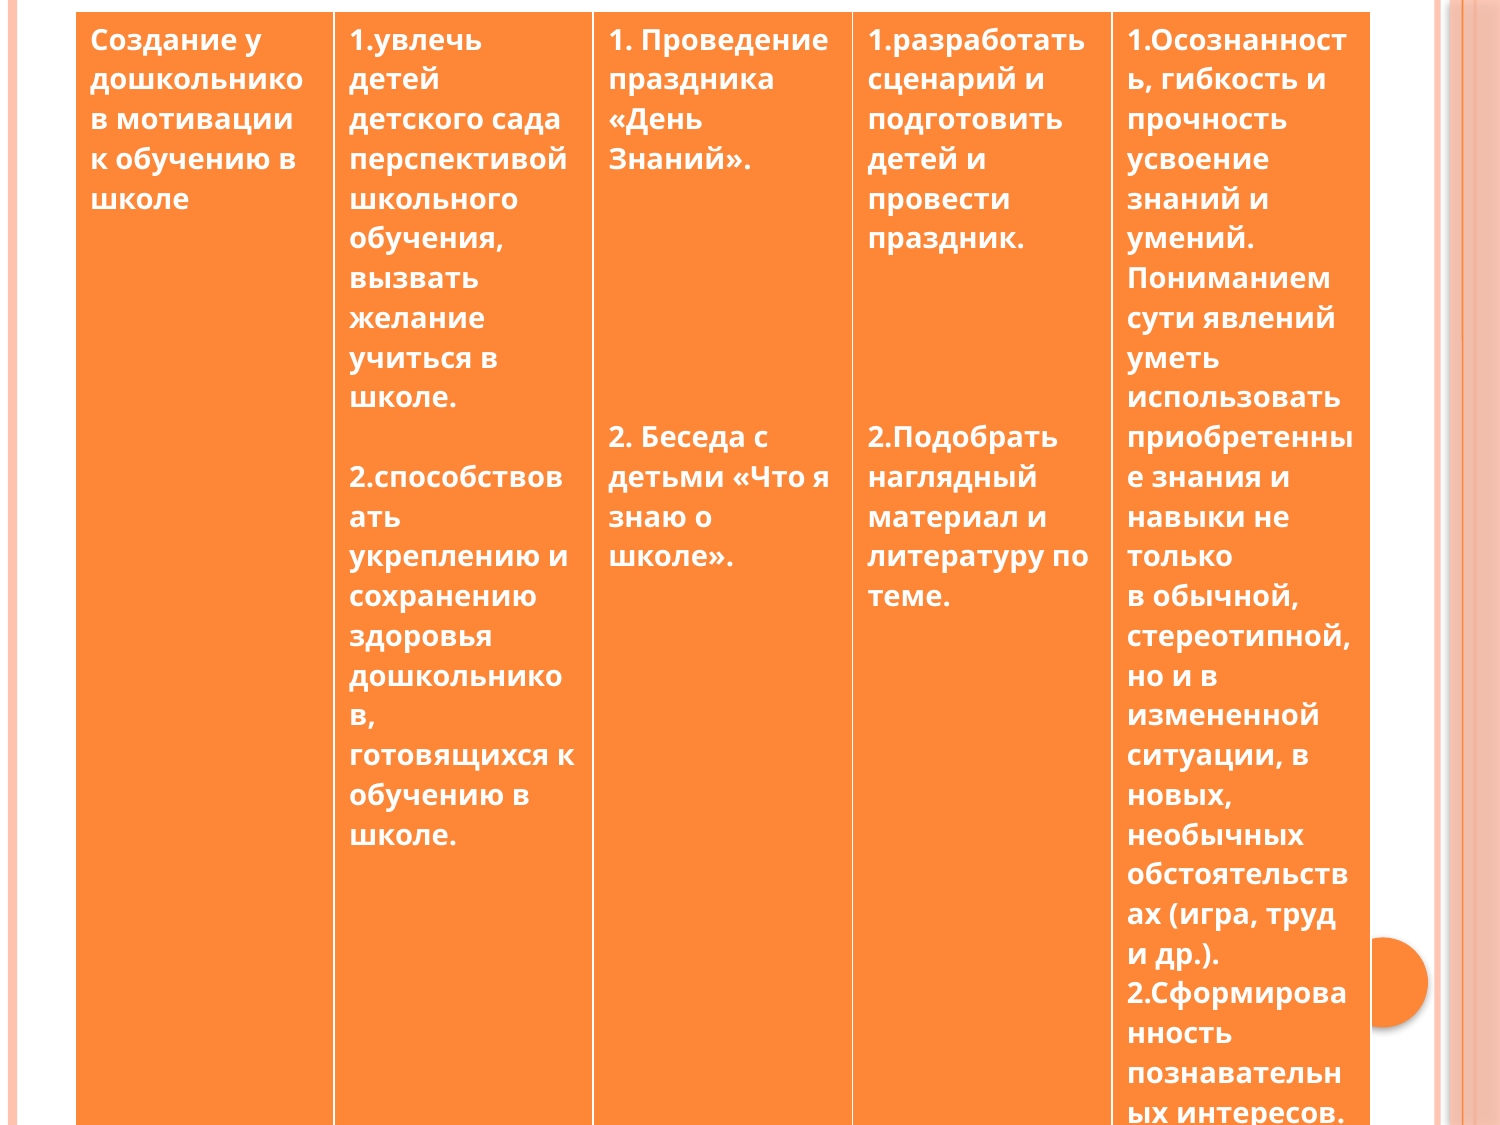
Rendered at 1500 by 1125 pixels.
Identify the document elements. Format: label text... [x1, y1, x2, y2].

table_header 1.увлечь детей детского сада перспективой школьного обучения, вызвать желание учиться в школе. 2.cпособствовать укреплению и сохранению здоровья дошкольников, готовящихся к обучению в школе. [335, 12, 592, 1125]
table_header Создание у дошкольников мотивации к обучению в школе [76, 12, 333, 1125]
table_header 1. Проведение праздника «День Знаний». 2. Беседа с детьми «Что я знаю о школе». [594, 12, 852, 1125]
table_header 1.Осознанность, гибкость и прочность усвоение знаний и умений. Пониманием сути явлений уметь использовать приобретенные знания и навыки не только в обычной, стереотипной, но и в измененной ситуации, в новых, необычных обстоятельствах (игра, труд и др.). 2.Сформированность познавательных интересов. [1113, 12, 1370, 1125]
table_header 1.разработать сценарий и подготовить детей и провести праздник. 2.Подобрать наглядный материал и литературу по теме. [853, 12, 1111, 1125]
